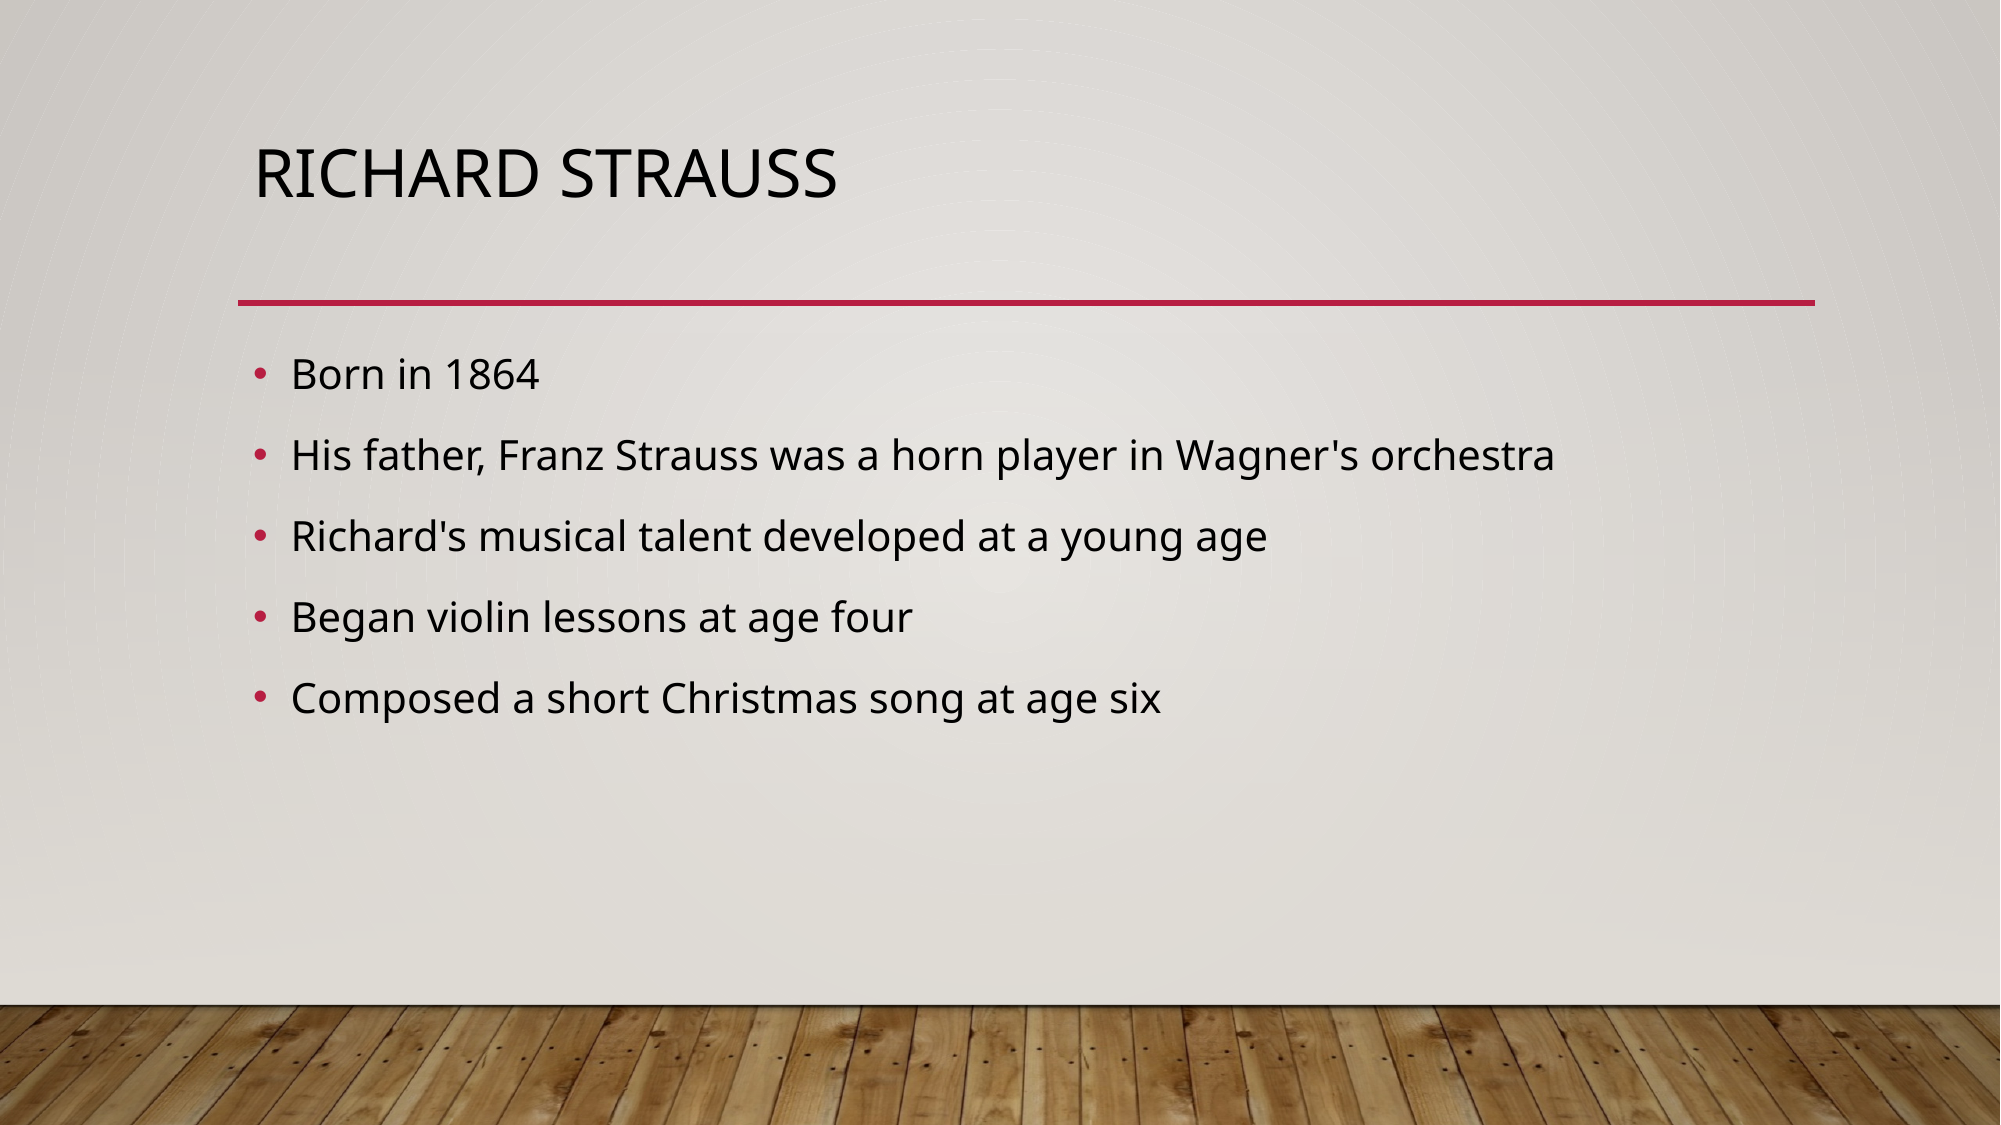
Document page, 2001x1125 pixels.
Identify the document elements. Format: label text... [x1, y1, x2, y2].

list Born in 1864 His father, Franz Strauss was a horn player in Wagner's orchestra Richard's musical talent developed at a young age Began violin lessons at age four Composed a short Christmas song at age six [238, 330, 1814, 897]
title Richard Strauss [238, 131, 1814, 305]
picture [0, 1005, 2000, 1125]
